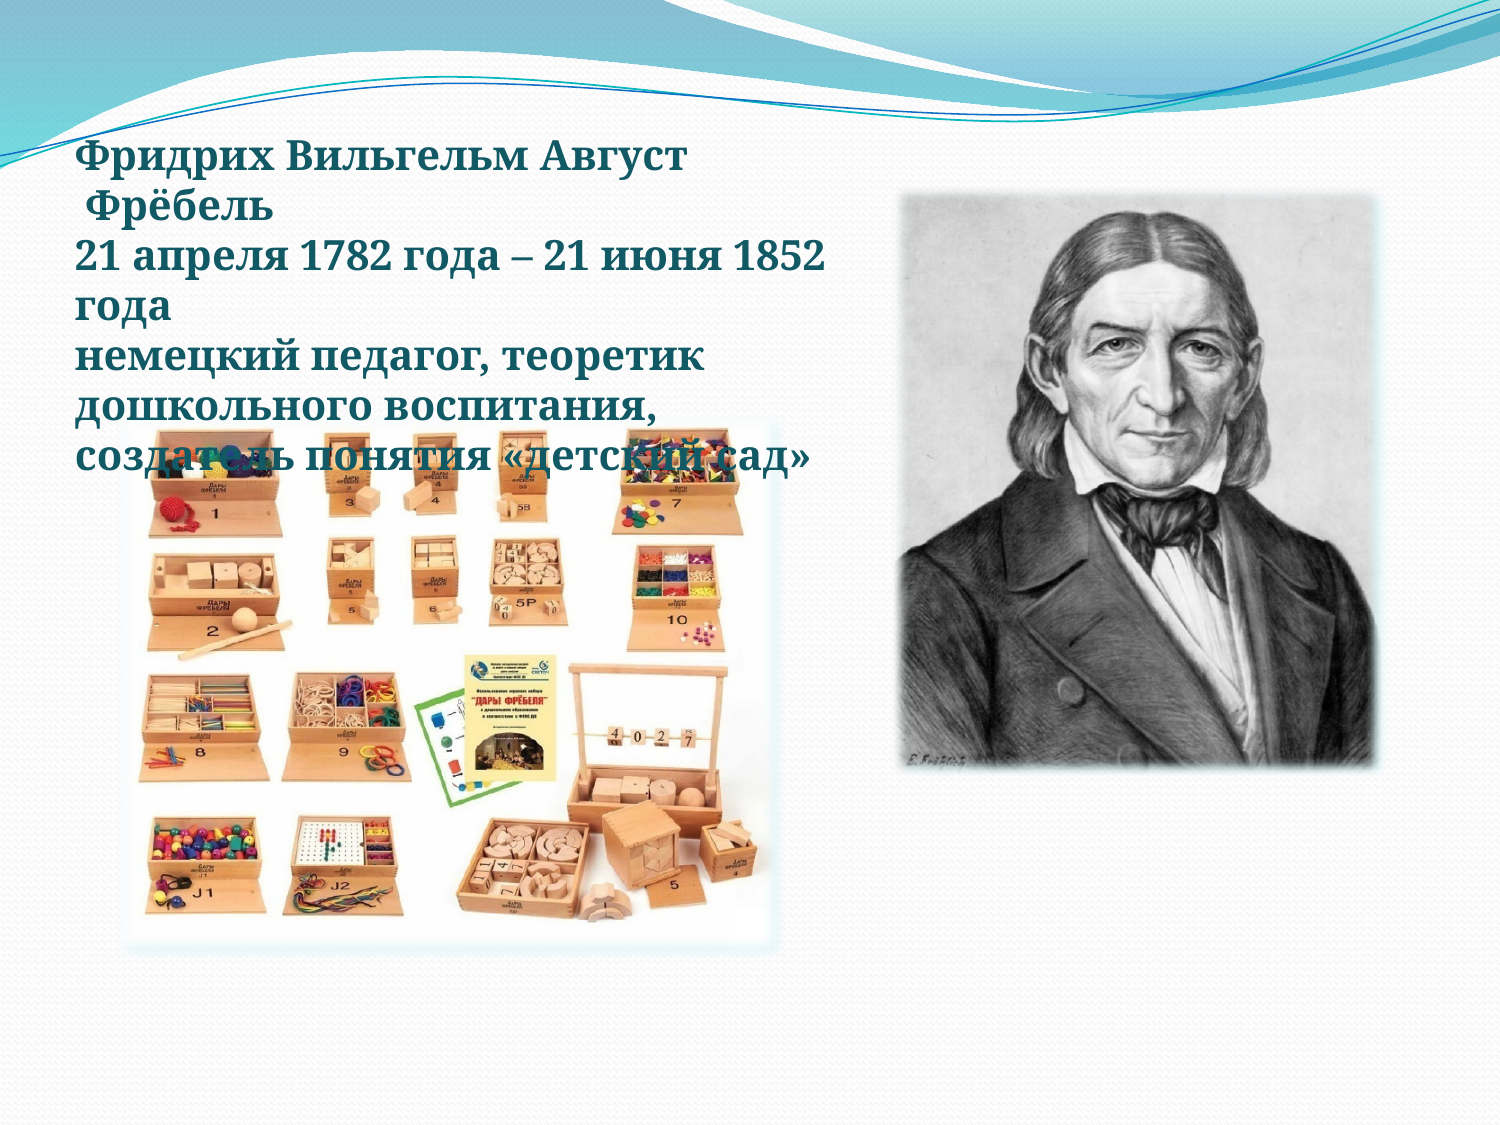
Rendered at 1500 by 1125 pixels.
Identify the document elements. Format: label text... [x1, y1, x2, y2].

picture [111, 408, 782, 957]
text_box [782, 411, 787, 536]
text_box Фридрих Вильгельм Август Фрёбель 21 апреля 1782 года – 21 июня 1852 года немецкий педагог, теоретик дошкольного воспитания, создатель понятия «детский сад» [60, 121, 869, 536]
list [891, 184, 1385, 776]
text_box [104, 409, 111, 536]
